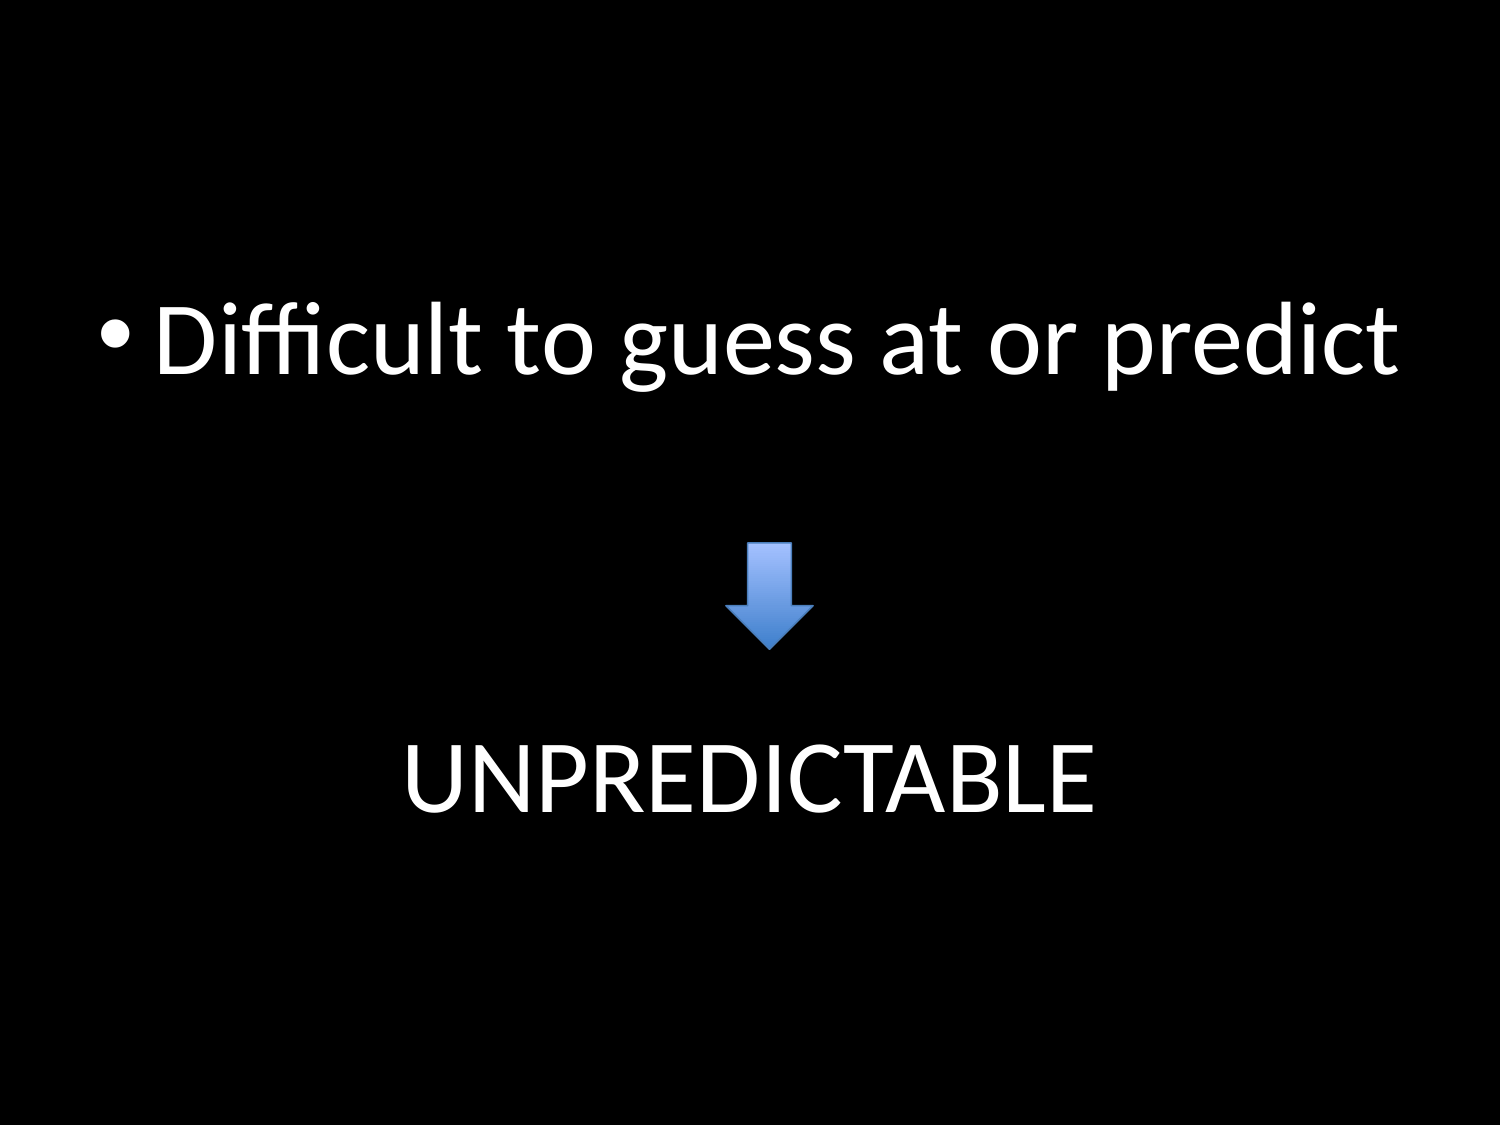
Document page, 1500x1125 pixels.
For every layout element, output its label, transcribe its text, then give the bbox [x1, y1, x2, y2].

text_box [725, 542, 814, 650]
list Difficult to guess at or predict UNPREDICTABLE [75, 262, 1425, 1005]
